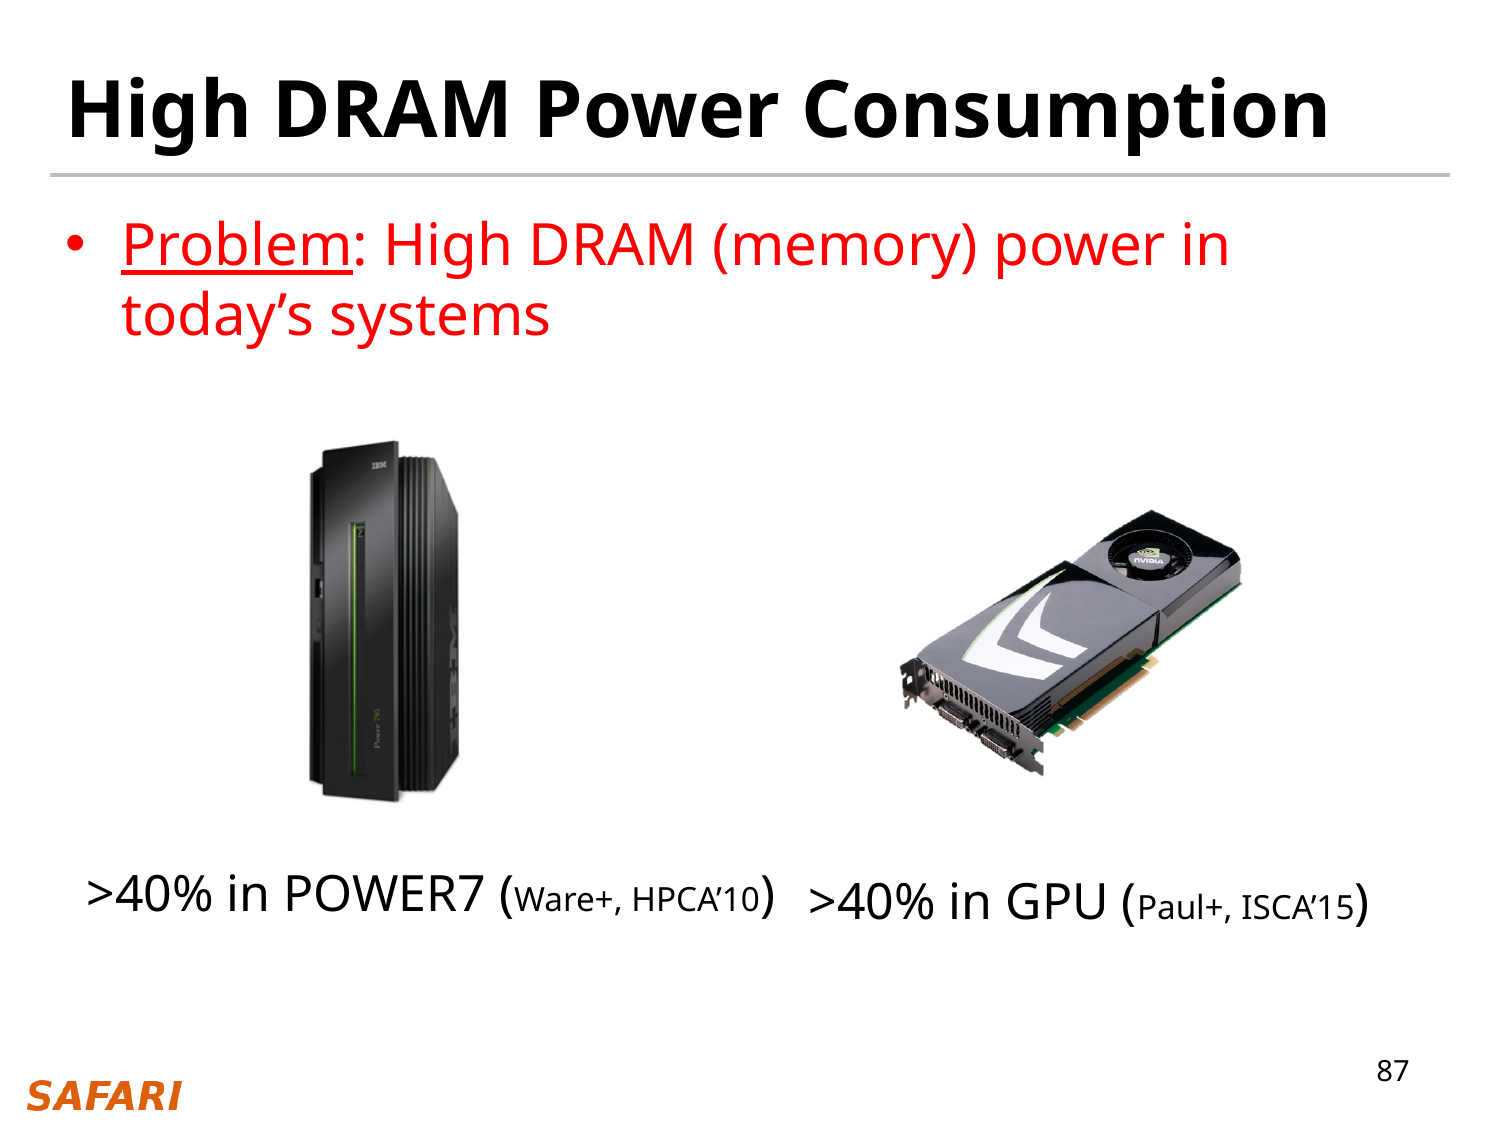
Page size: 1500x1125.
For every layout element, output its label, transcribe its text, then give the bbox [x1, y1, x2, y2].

picture [238, 430, 522, 813]
text_box >40% in GPU (Paul+, ISCA’15) [794, 861, 1385, 997]
picture [25, 1072, 187, 1120]
slide_number 87 [1074, 1042, 1425, 1103]
text_box >40% in POWER7 (Ware+, HPCA’10) [71, 854, 790, 929]
list Problem: High DRAM (memory) power in today’s systems [50, 200, 1450, 1075]
picture [892, 502, 1250, 782]
title High DRAM Power Consumption [50, 12, 1450, 200]
